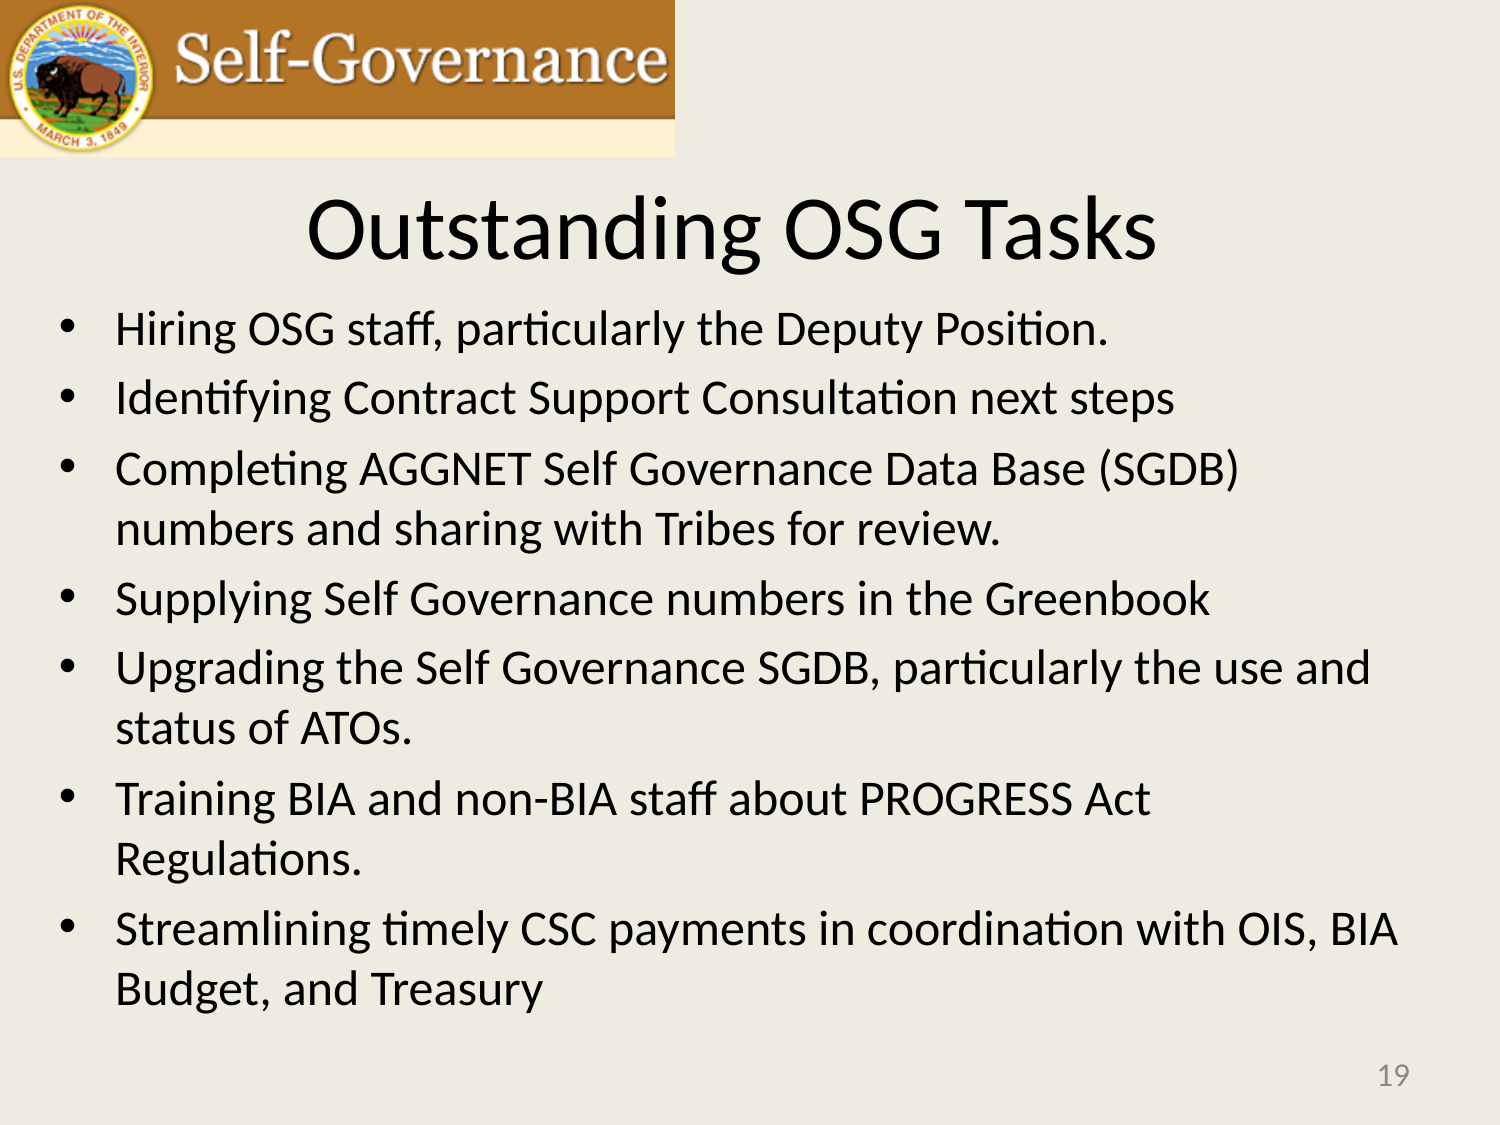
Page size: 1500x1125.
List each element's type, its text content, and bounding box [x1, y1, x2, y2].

slide_number 19 [1074, 1042, 1425, 1103]
list Hiring OSG staff, particularly the Deputy Position. Identifying Contract Support Consultation next steps Completing AGGNET Self Governance Data Base (SGDB) numbers and sharing with Tribes for review. Supplying Self Governance numbers in the Greenbook Upgrading the Self Governance SGDB, particularly the use and status of ATOs. Training BIA and non-BIA staff about PROGRESS Act Regulations. Streamlining timely CSC payments in coordination with OIS, BIA Budget, and Treasury [43, 287, 1426, 1063]
title Outstanding OSG Tasks [58, 156, 1409, 287]
picture [0, 0, 676, 157]
